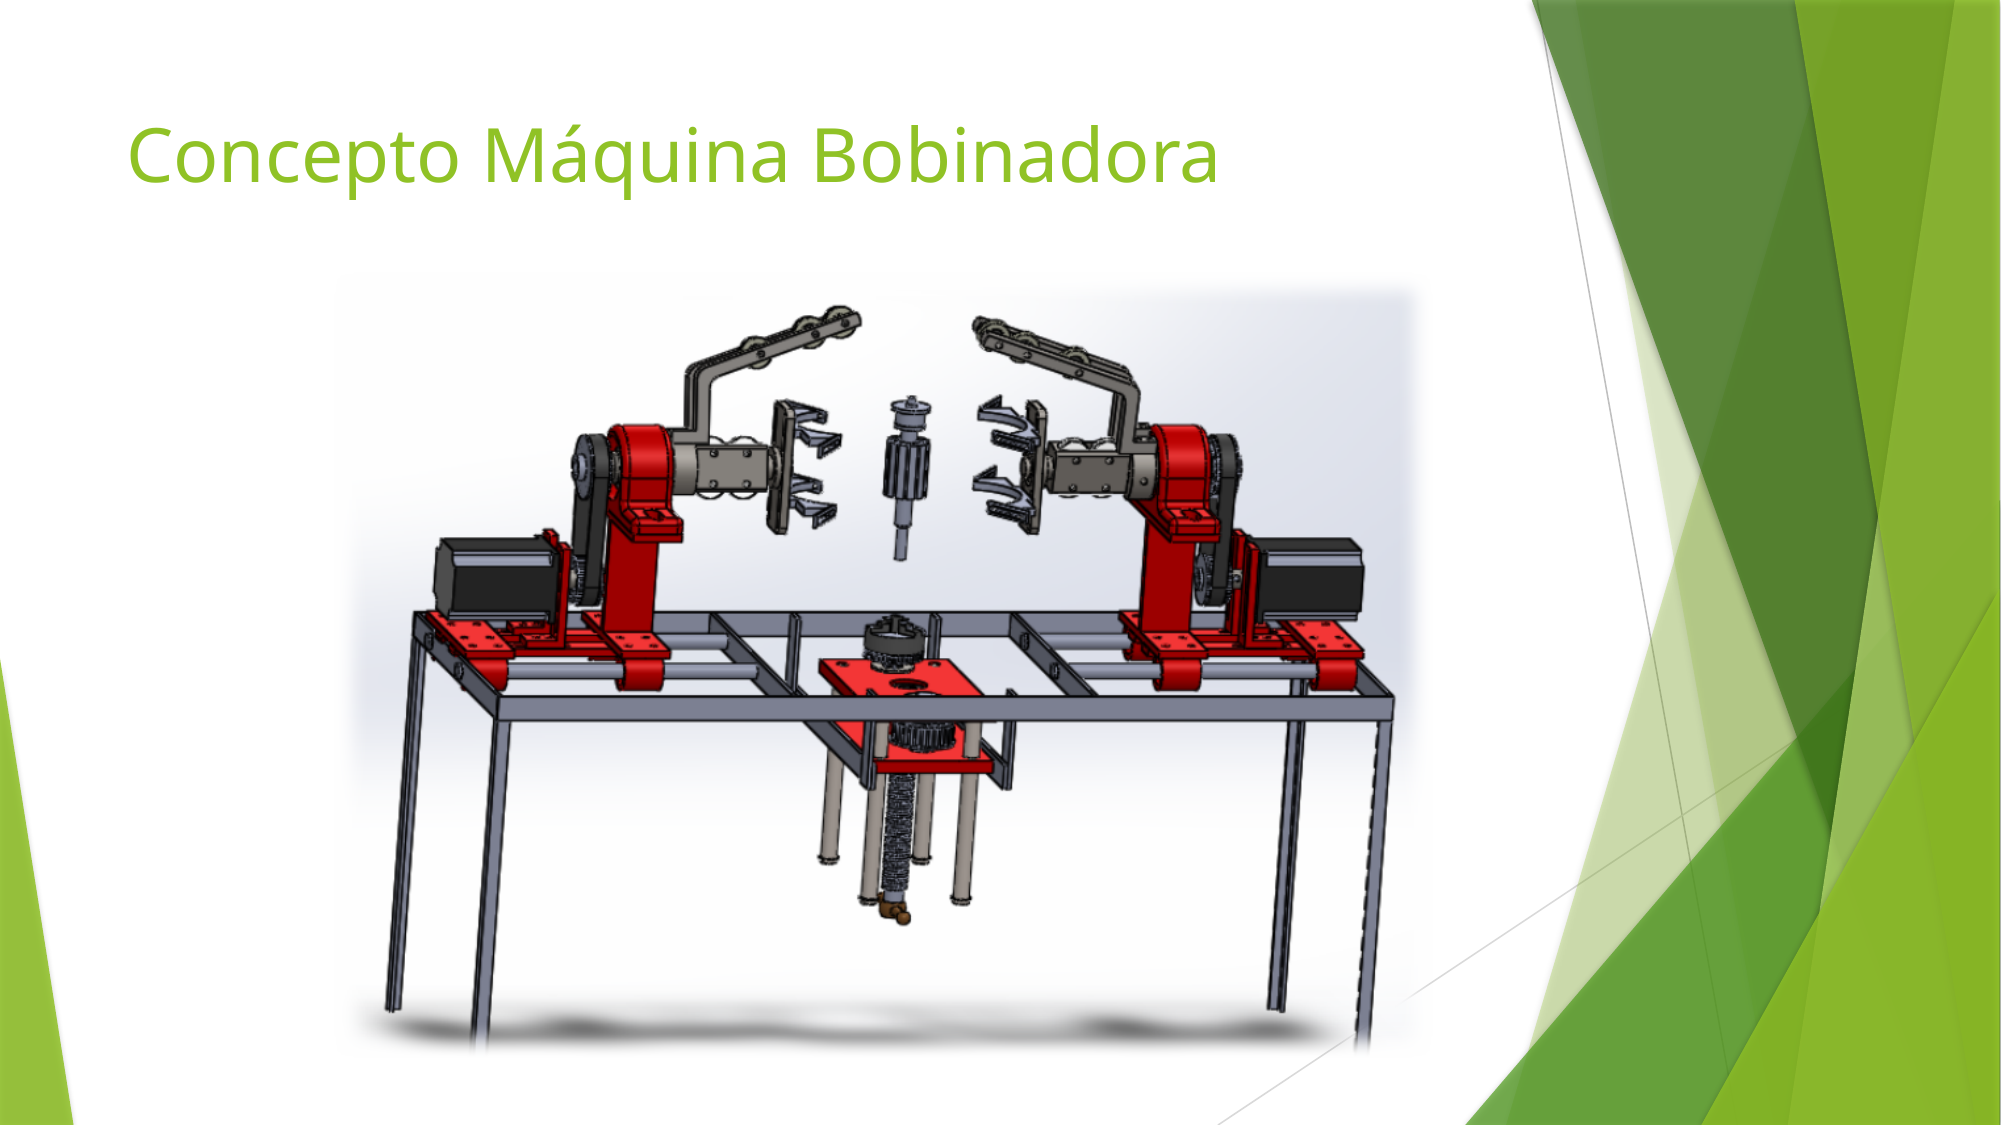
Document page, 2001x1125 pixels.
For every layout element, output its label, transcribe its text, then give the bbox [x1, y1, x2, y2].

title Concepto Máquina Bobinadora [111, 99, 1522, 317]
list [333, 271, 1433, 1058]
